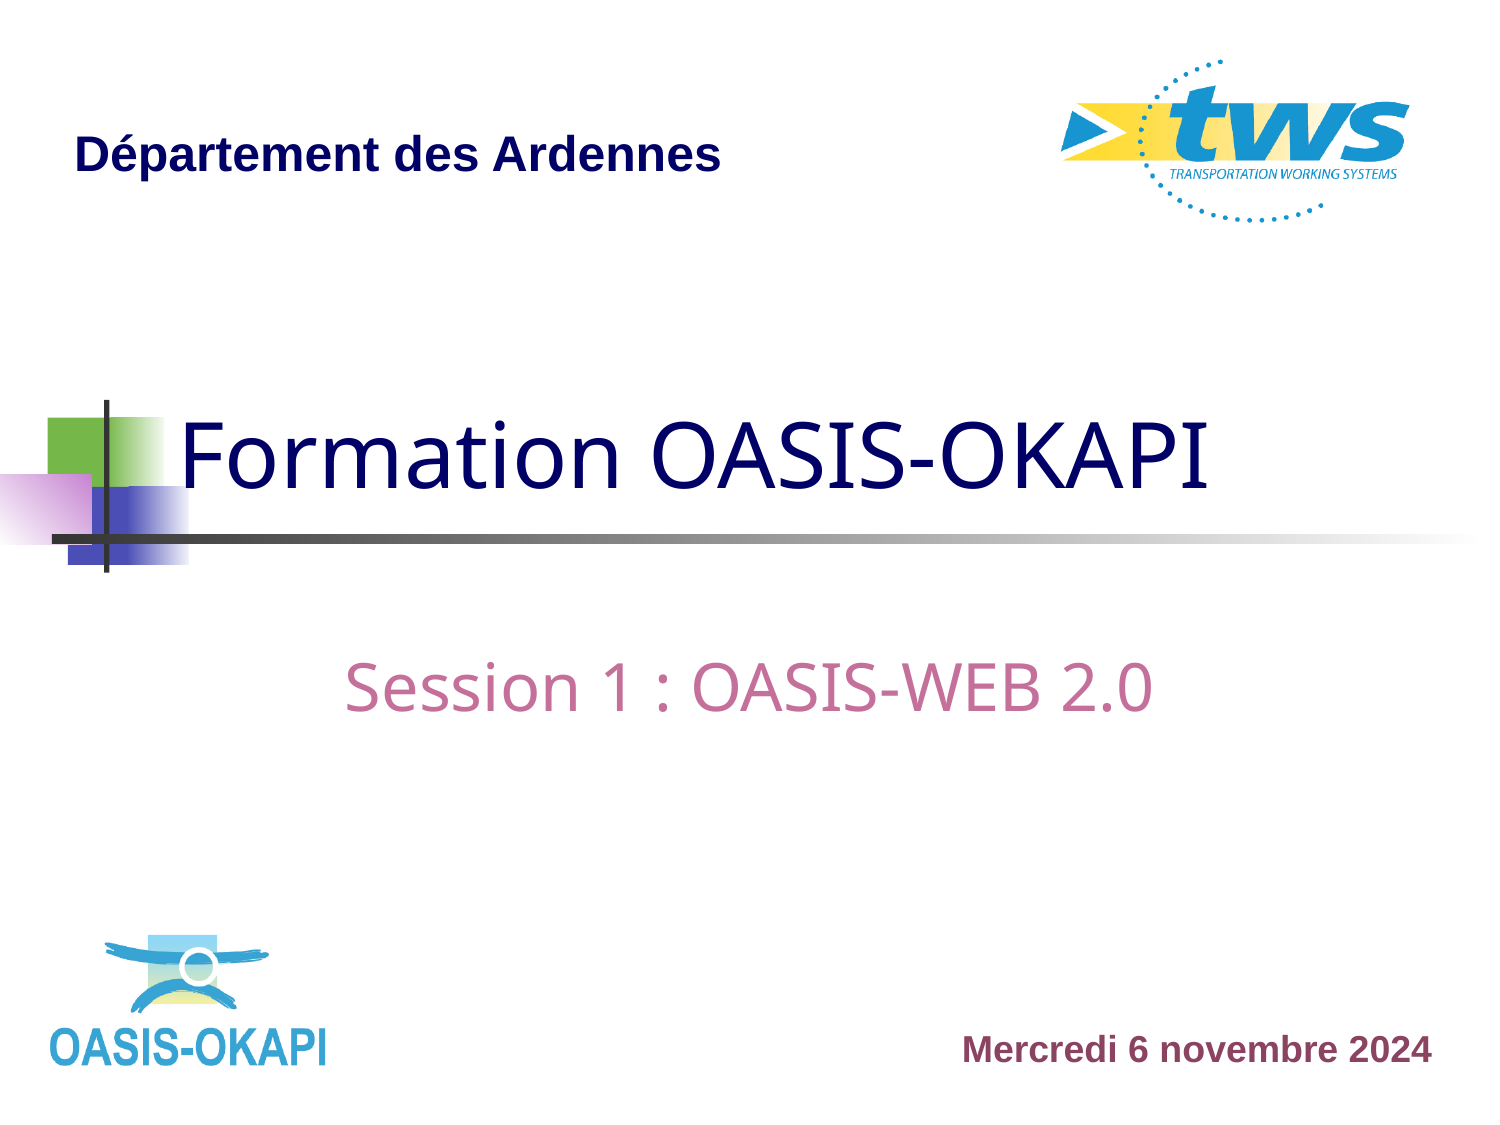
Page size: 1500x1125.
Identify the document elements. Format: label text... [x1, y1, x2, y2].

subtitle Session 1 : OASIS-WEB 2.0 [225, 637, 1275, 925]
text_box Mercredi 6 novembre 2024 [844, 1017, 1447, 1077]
picture [1003, 19, 1472, 270]
text_box Département des Ardennes [59, 113, 880, 189]
title Formation OASIS-OKAPI [162, 275, 1438, 515]
picture [40, 923, 339, 1073]
